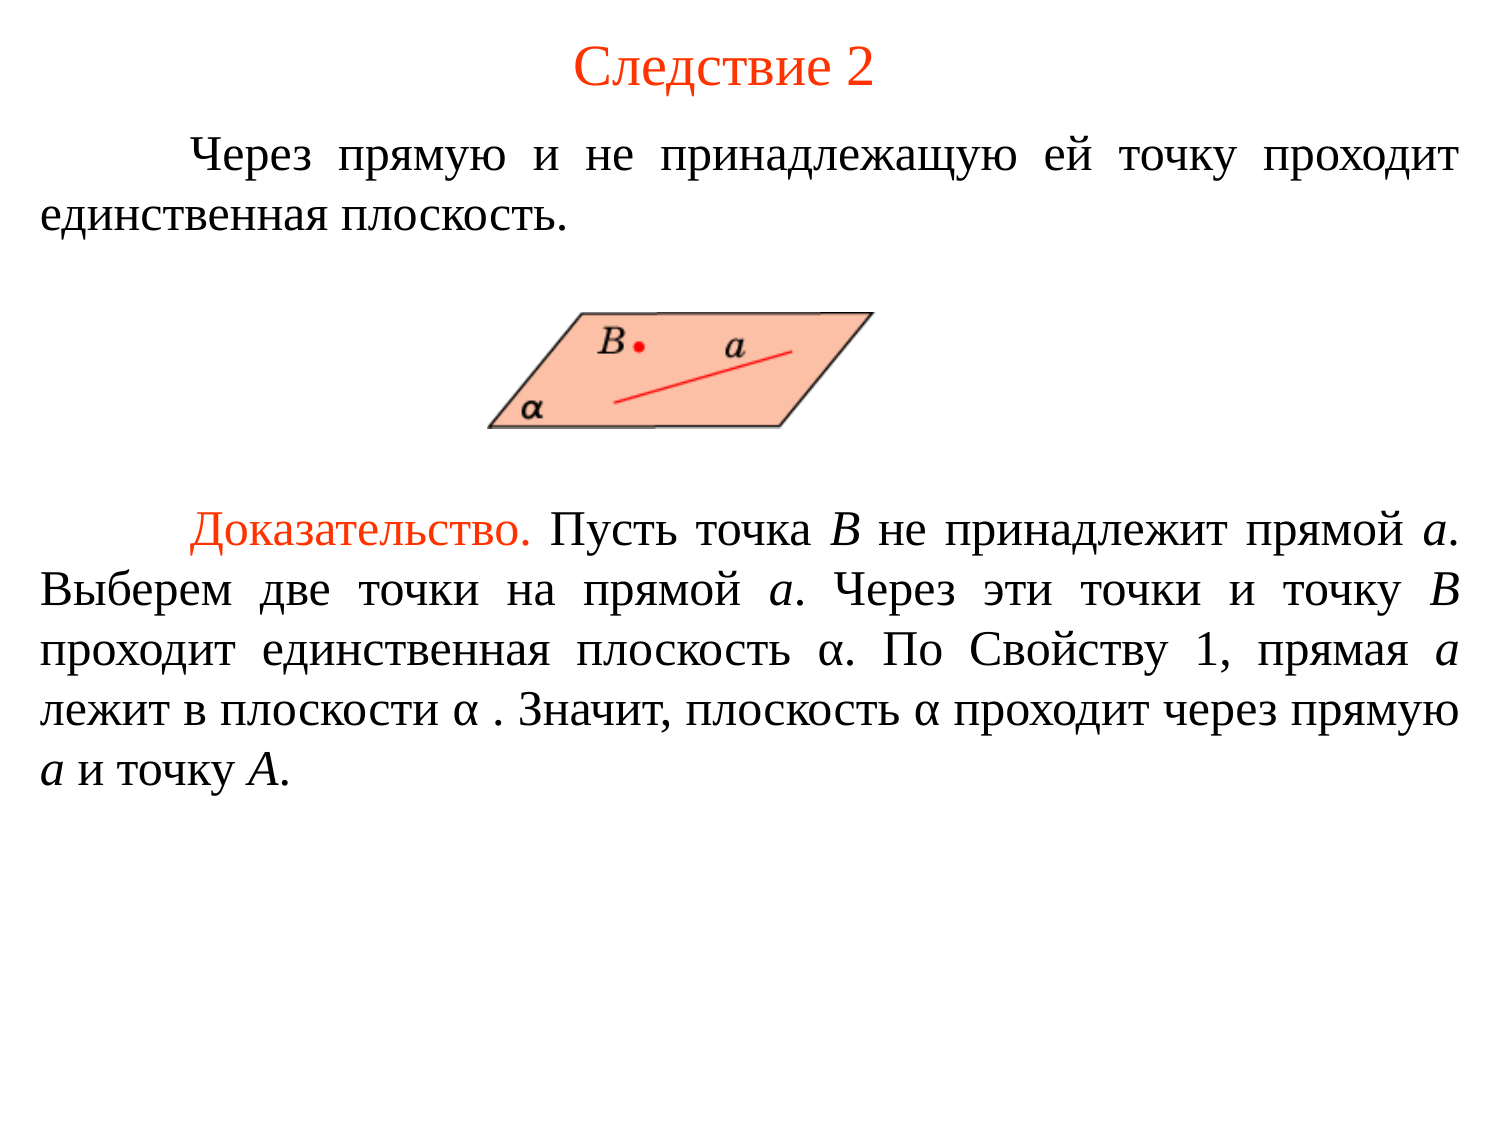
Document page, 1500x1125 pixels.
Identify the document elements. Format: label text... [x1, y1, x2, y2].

text_box Через прямую и не принадлежащую ей точку проходит единственная плоскость. [24, 112, 1475, 248]
text_box Доказательство. Пусть точка B не принадлежит прямой a. Выберем две точки на прямой a. Через эти точки и точку B проходит единственная плоскость α. По Свойству 1, прямая a лежит в плоскости α . Значит, плоскость α проходит через прямую a и точку А. [24, 487, 1475, 803]
picture [487, 312, 877, 429]
title Следствие 2 [87, 24, 1363, 100]
